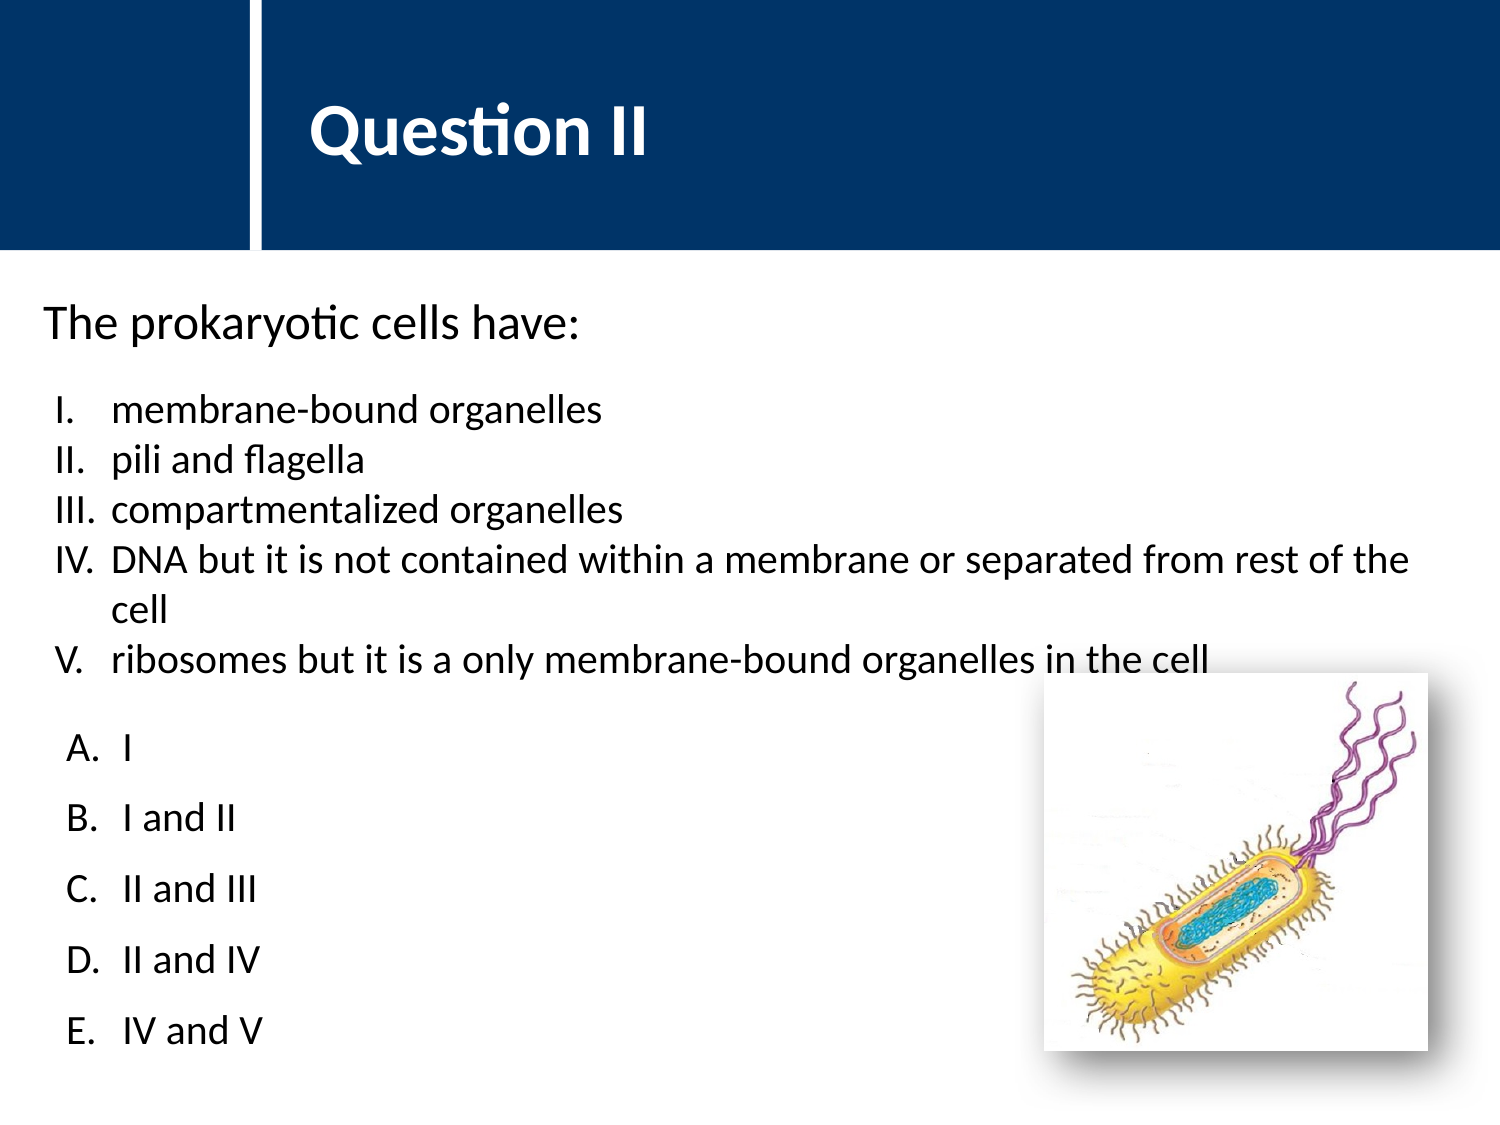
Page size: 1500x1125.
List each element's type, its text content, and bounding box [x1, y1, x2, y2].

text_box membrane-bound organelles pili and flagella compartmentalized organelles DNA but it is not contained within a membrane or separated from rest of the cell ribosomes but it is a only membrane-bound organelles in the cell [39, 373, 1465, 689]
text_box Question II [295, 36, 1240, 214]
picture [1044, 673, 1428, 1051]
text_box [249, 0, 262, 251]
text_box [0, 0, 1500, 252]
text_box I I and II II and III II and IV IV and V [51, 711, 376, 1061]
text_box The prokaryotic cells have: [28, 282, 1472, 357]
